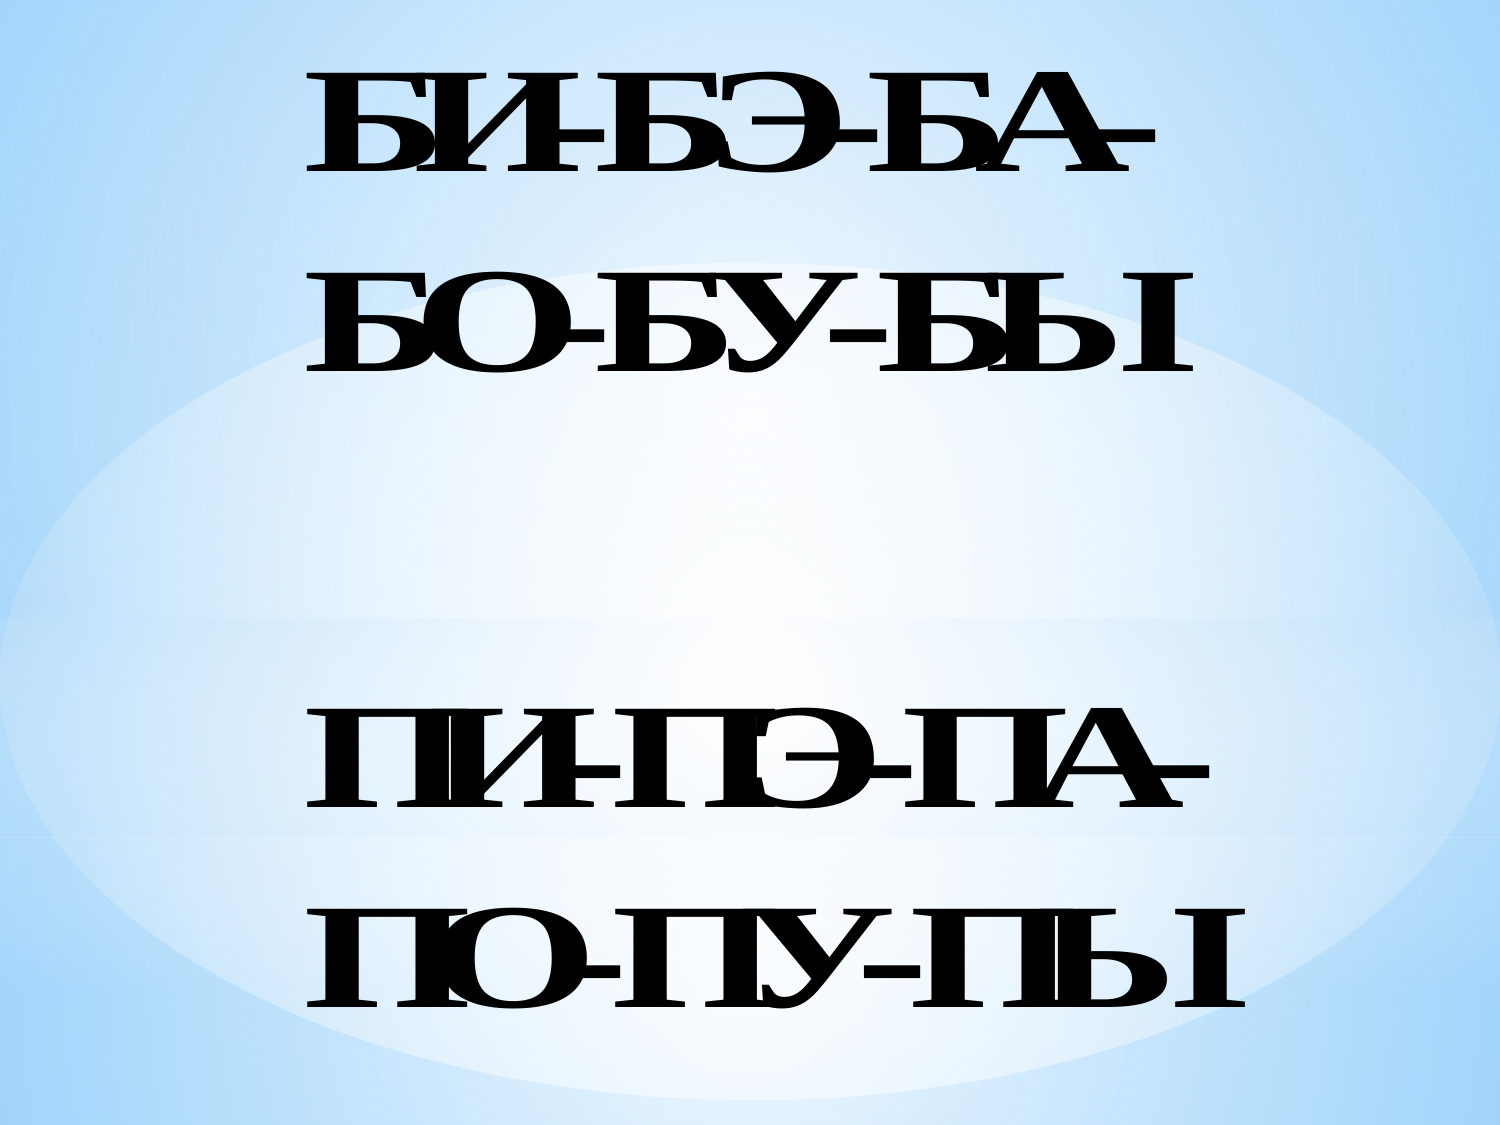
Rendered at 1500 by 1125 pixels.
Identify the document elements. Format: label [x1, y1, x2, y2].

picture [262, 33, 1318, 1089]
